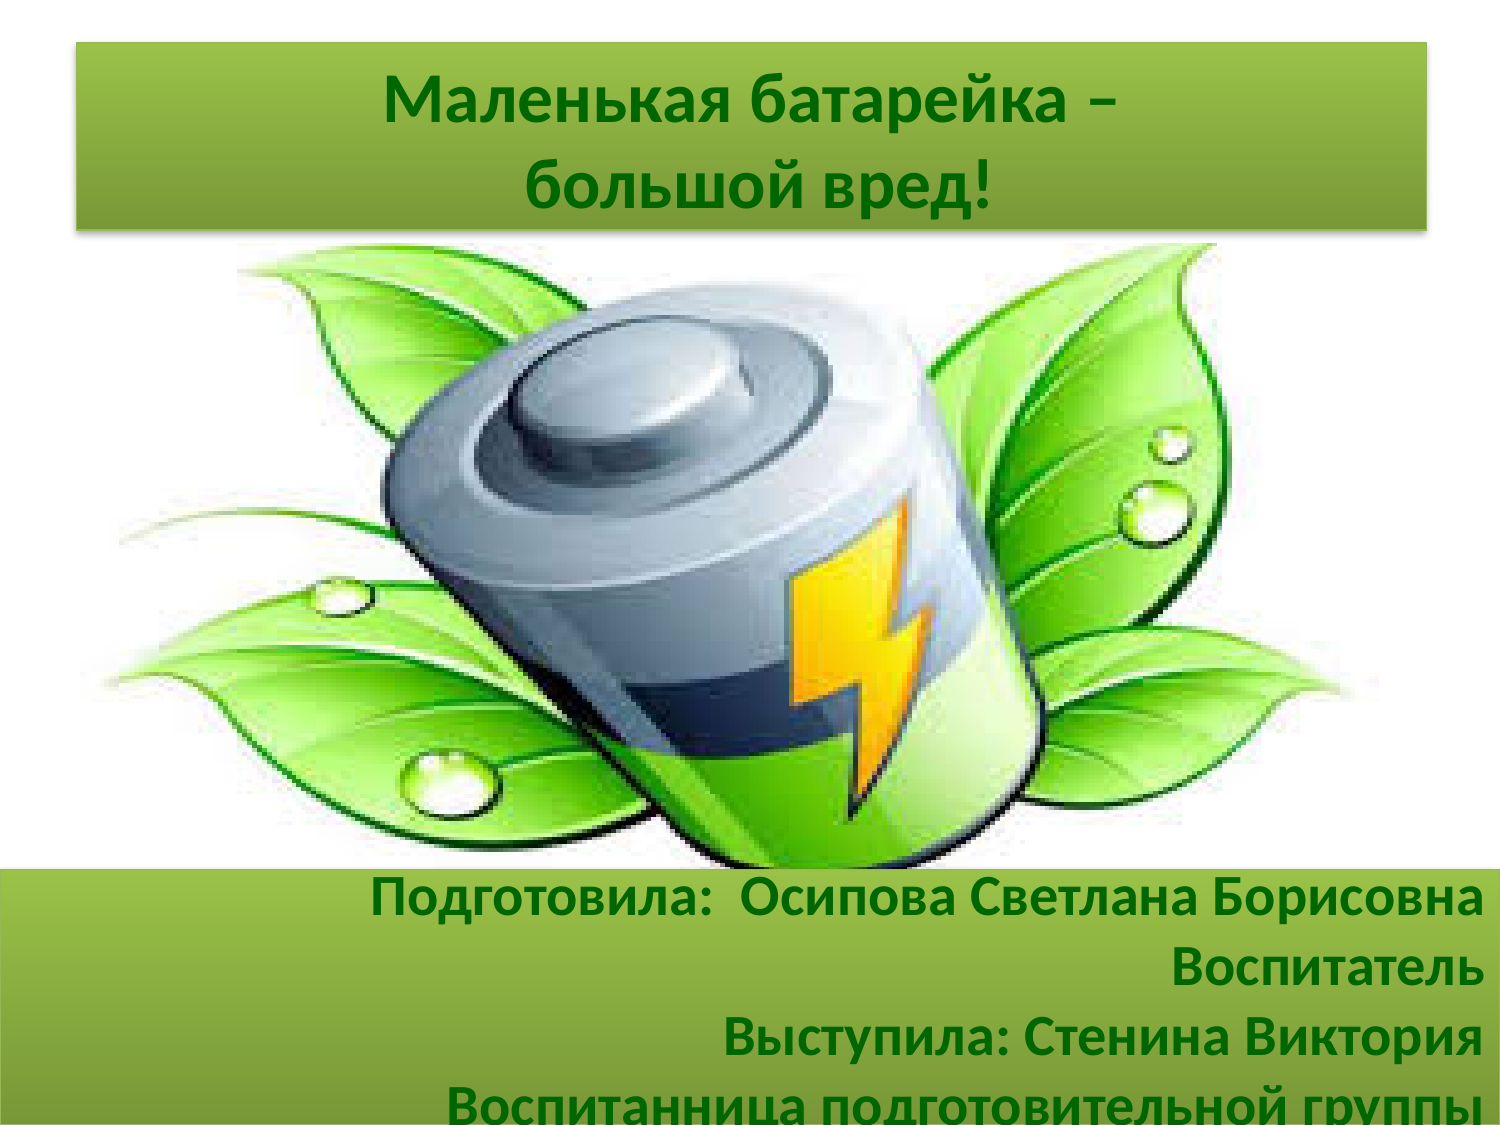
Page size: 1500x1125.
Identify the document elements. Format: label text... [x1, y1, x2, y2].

text_box Подготовила: Осипова Светлана Борисовна Воспитатель Выступила: Стенина Виктория Воспитанница подготовительной группы [0, 869, 1500, 1125]
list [41, 243, 1424, 929]
title Маленькая батарейка – большой вред! [76, 42, 1427, 231]
